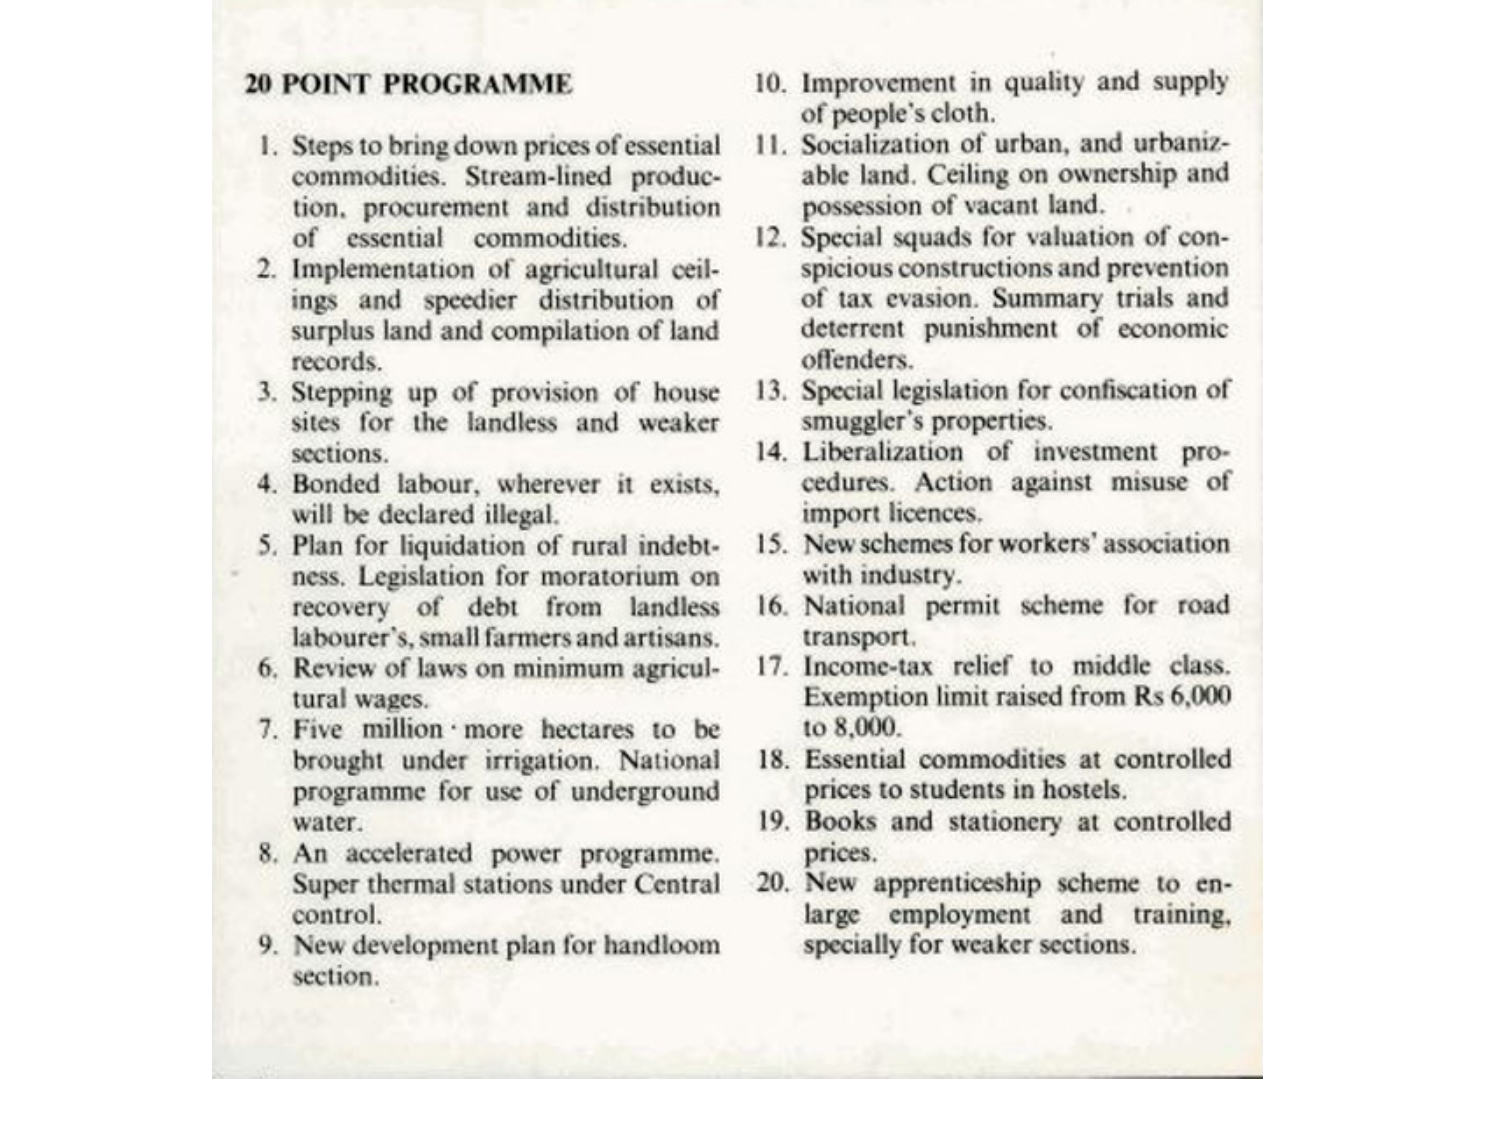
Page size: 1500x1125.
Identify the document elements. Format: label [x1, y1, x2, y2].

list [212, 0, 1263, 1079]
